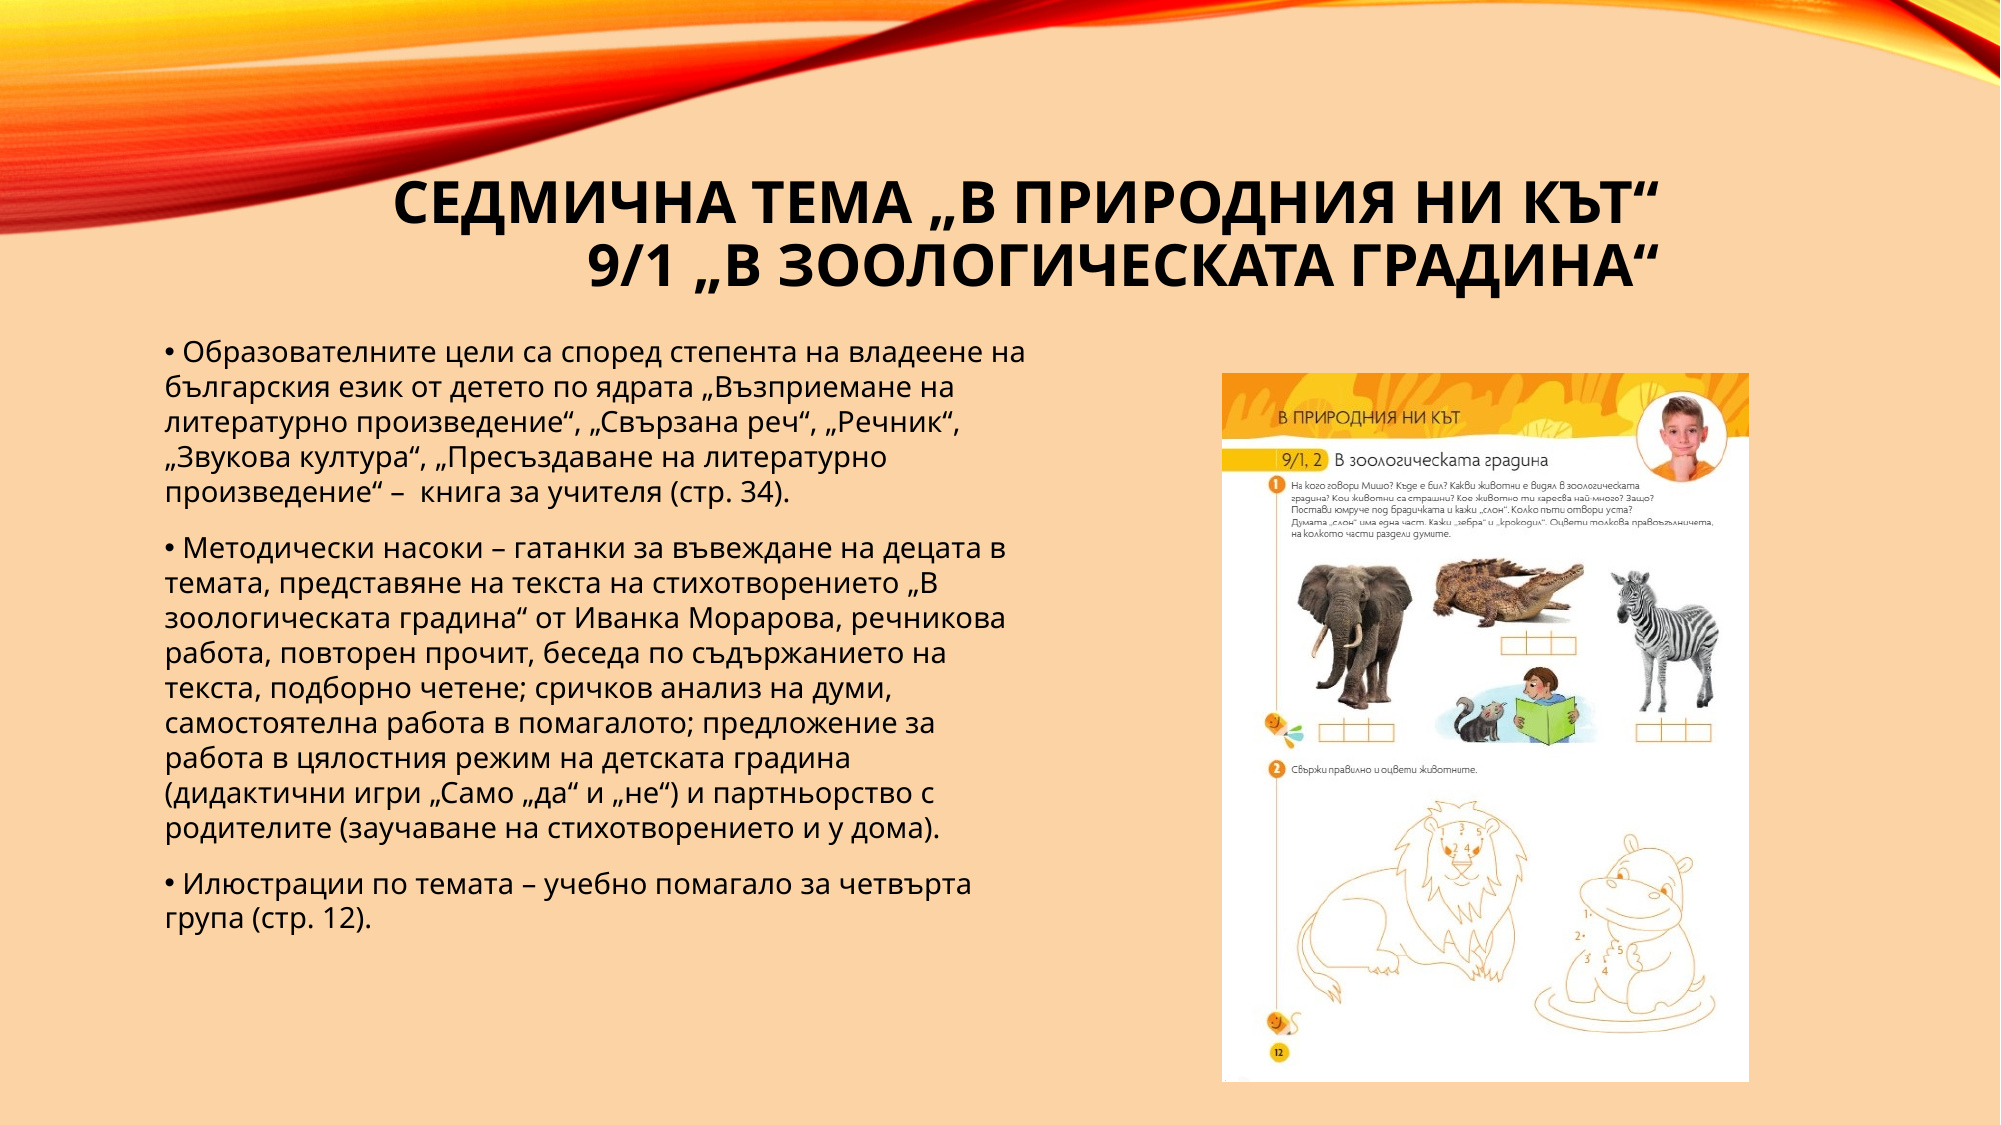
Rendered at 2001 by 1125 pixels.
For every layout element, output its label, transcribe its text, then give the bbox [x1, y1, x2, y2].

title СЕДМИЧНА ТЕМА „В природния НИ кът“ 9/1 „в зоологическата градина“ [324, 160, 1675, 374]
picture [0, 0, 2000, 237]
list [1221, 373, 1749, 1083]
list Образователните цели са според степента на владеене на българския език от детето по ядрата „Възприемане на литературно произведение“, „Свързана реч“, „Речник“, „Звукова култура“, „Пресъздаване на литературно произведение“ – книга за учителя (стр. 34). Методически насоки – гатанки за въвеждане на децата в темата, представяне на текста на стихотворението „В зоологическата градина“ от Иванка Морарова, речникова работа, повторен прочит, беседа по съдържанието на текста, подборно четене; сричков анализ на думи, самостоятелна работа в помагалото; предложение за работа в цялостния режим на детската градина (дидактични игри „Само „да“ и „не“) и партньорство с родителите (заучаване на стихотворението и у дома). Илюстрации по темата – учебно помагало за четвърта група (стр. 12). [149, 326, 1047, 1089]
